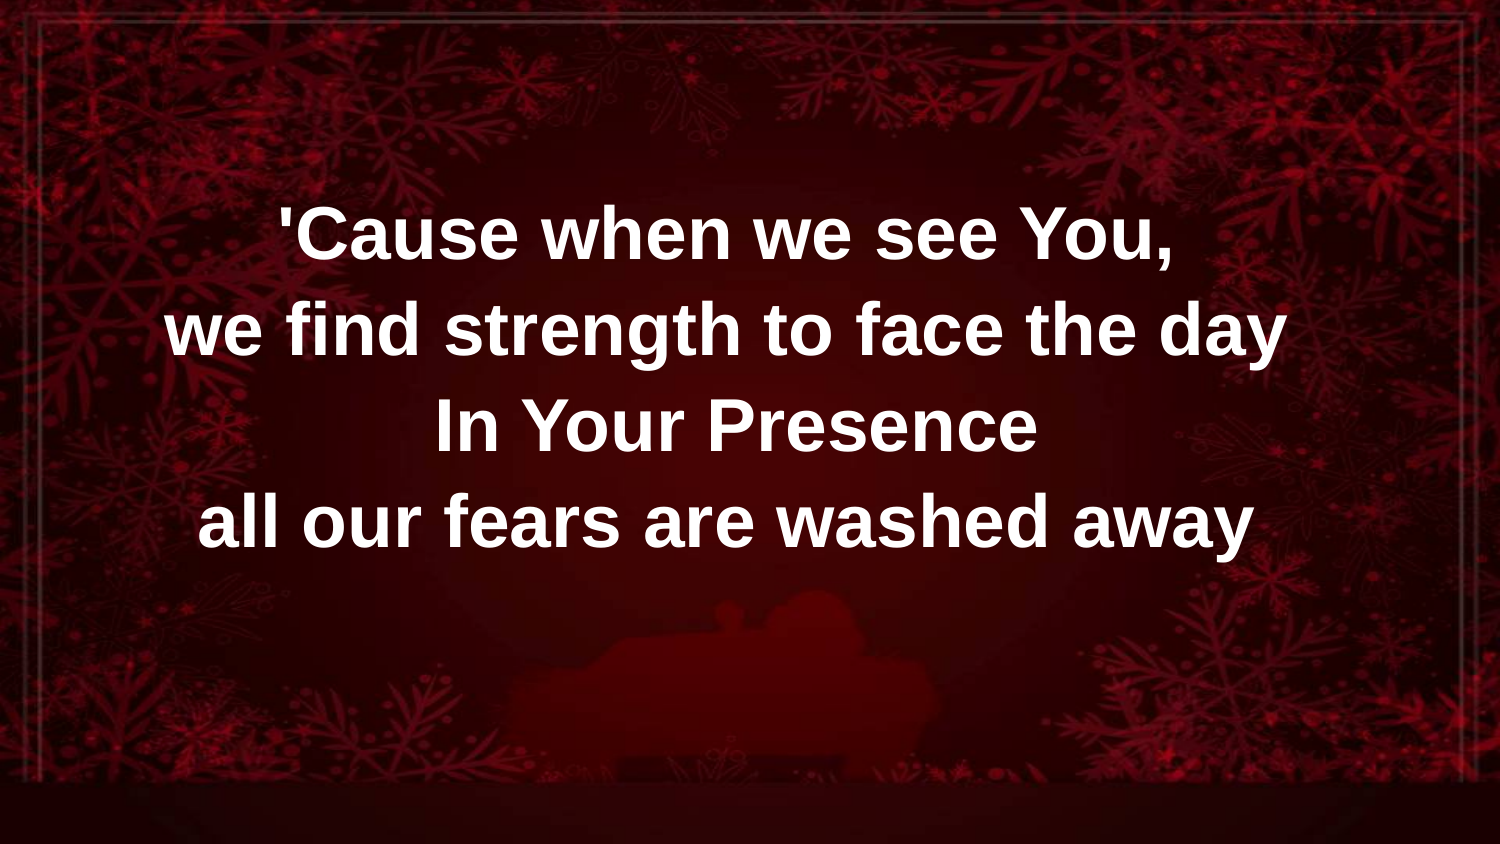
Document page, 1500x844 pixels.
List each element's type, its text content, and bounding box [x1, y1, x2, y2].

list 'Cause when we see You, we find strength to face the day In Your Presence all our fears are washed away [62, 187, 1413, 622]
picture [0, 0, 1500, 844]
